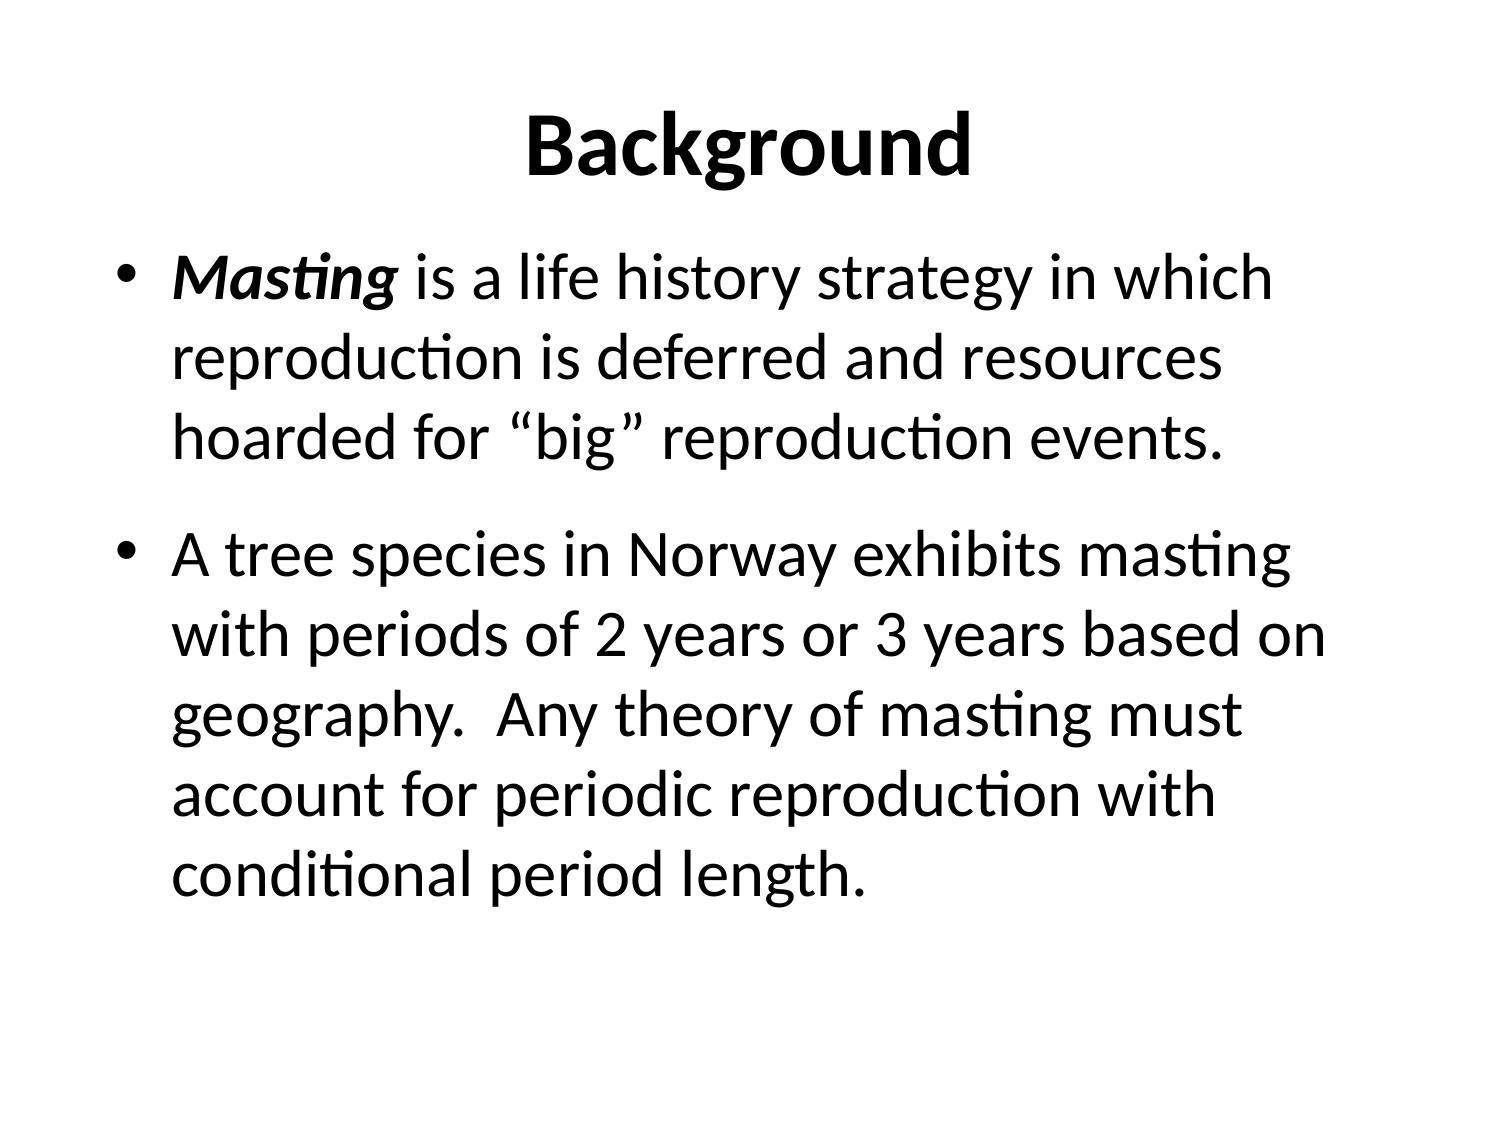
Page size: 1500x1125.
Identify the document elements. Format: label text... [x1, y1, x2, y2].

title Background [75, 45, 1425, 233]
list Masting is a life history strategy in which reproduction is deferred and resources hoarded for “big” reproduction events. A tree species in Norway exhibits masting with periods of 2 years or 3 years based on geography. Any theory of masting must account for periodic reproduction with conditional period length. [99, 224, 1375, 1050]
